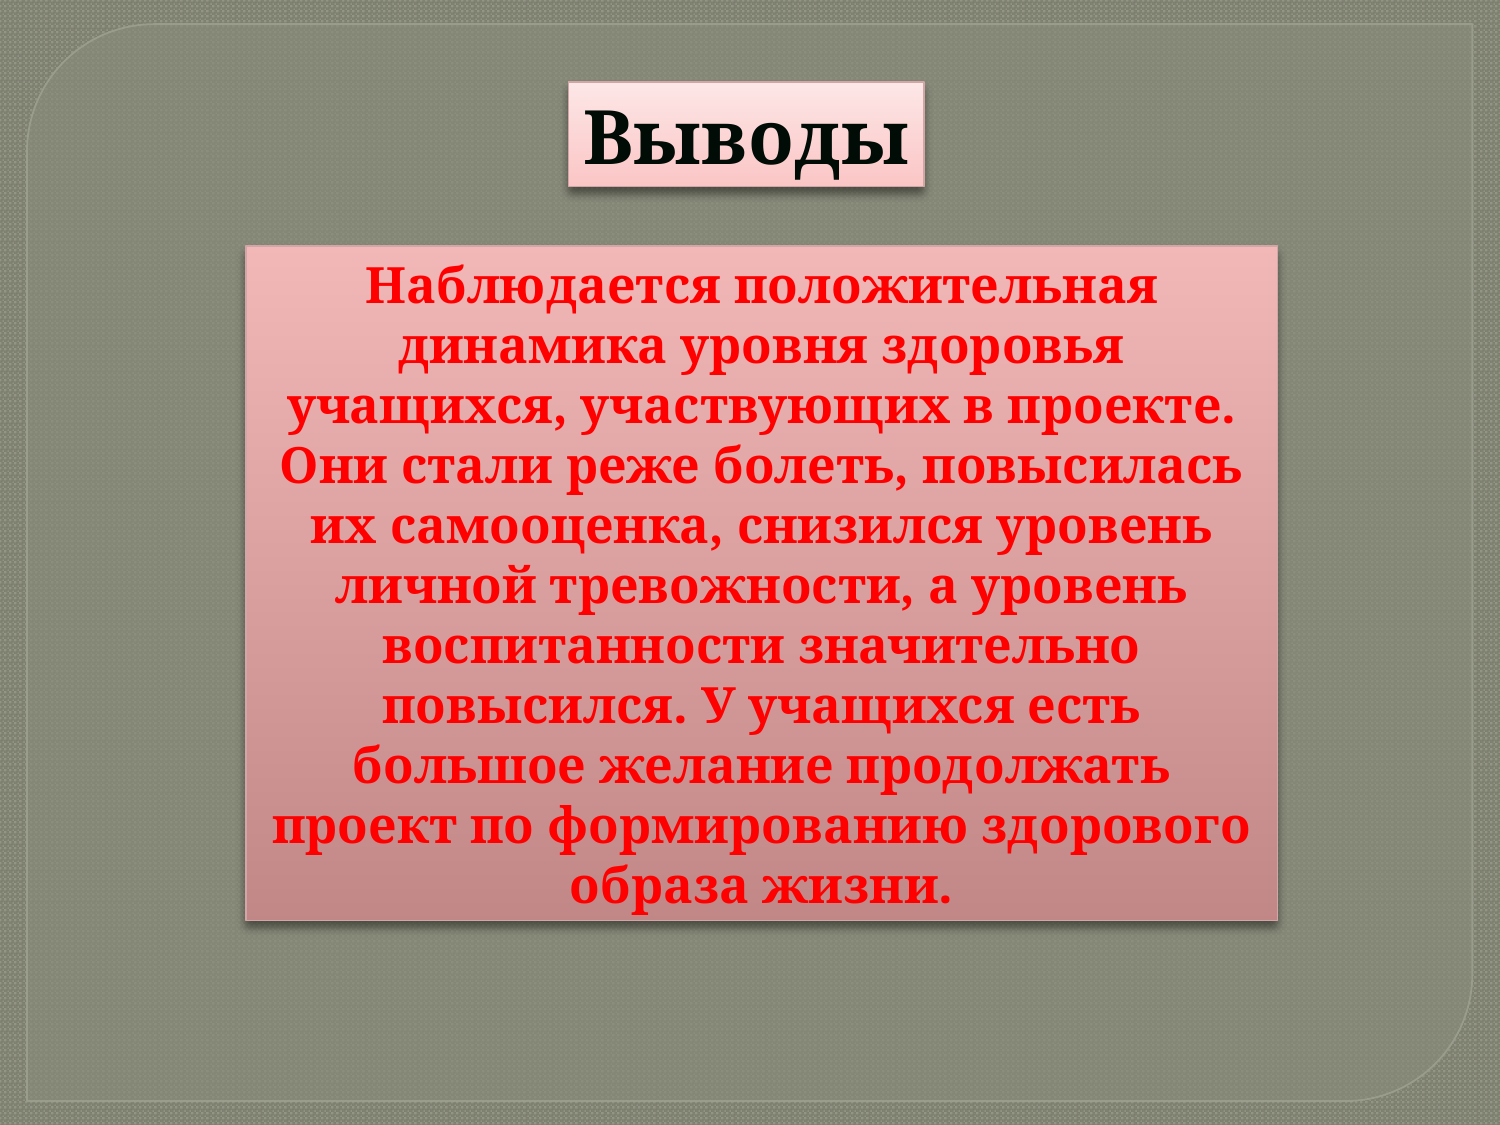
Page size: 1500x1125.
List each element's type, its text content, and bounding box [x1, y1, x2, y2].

text_box Наблюдается положительная динамика уровня здоровья учащихся, участвующих в проекте. Они стали реже болеть, повысилась их самооценка, снизился уровень личной тревожности, а уровень воспитанности значительно повысился. У учащихся есть большое желание продолжать проект по формированию здорового образа жизни. [245, 245, 1278, 921]
text_box Выводы [568, 81, 925, 187]
